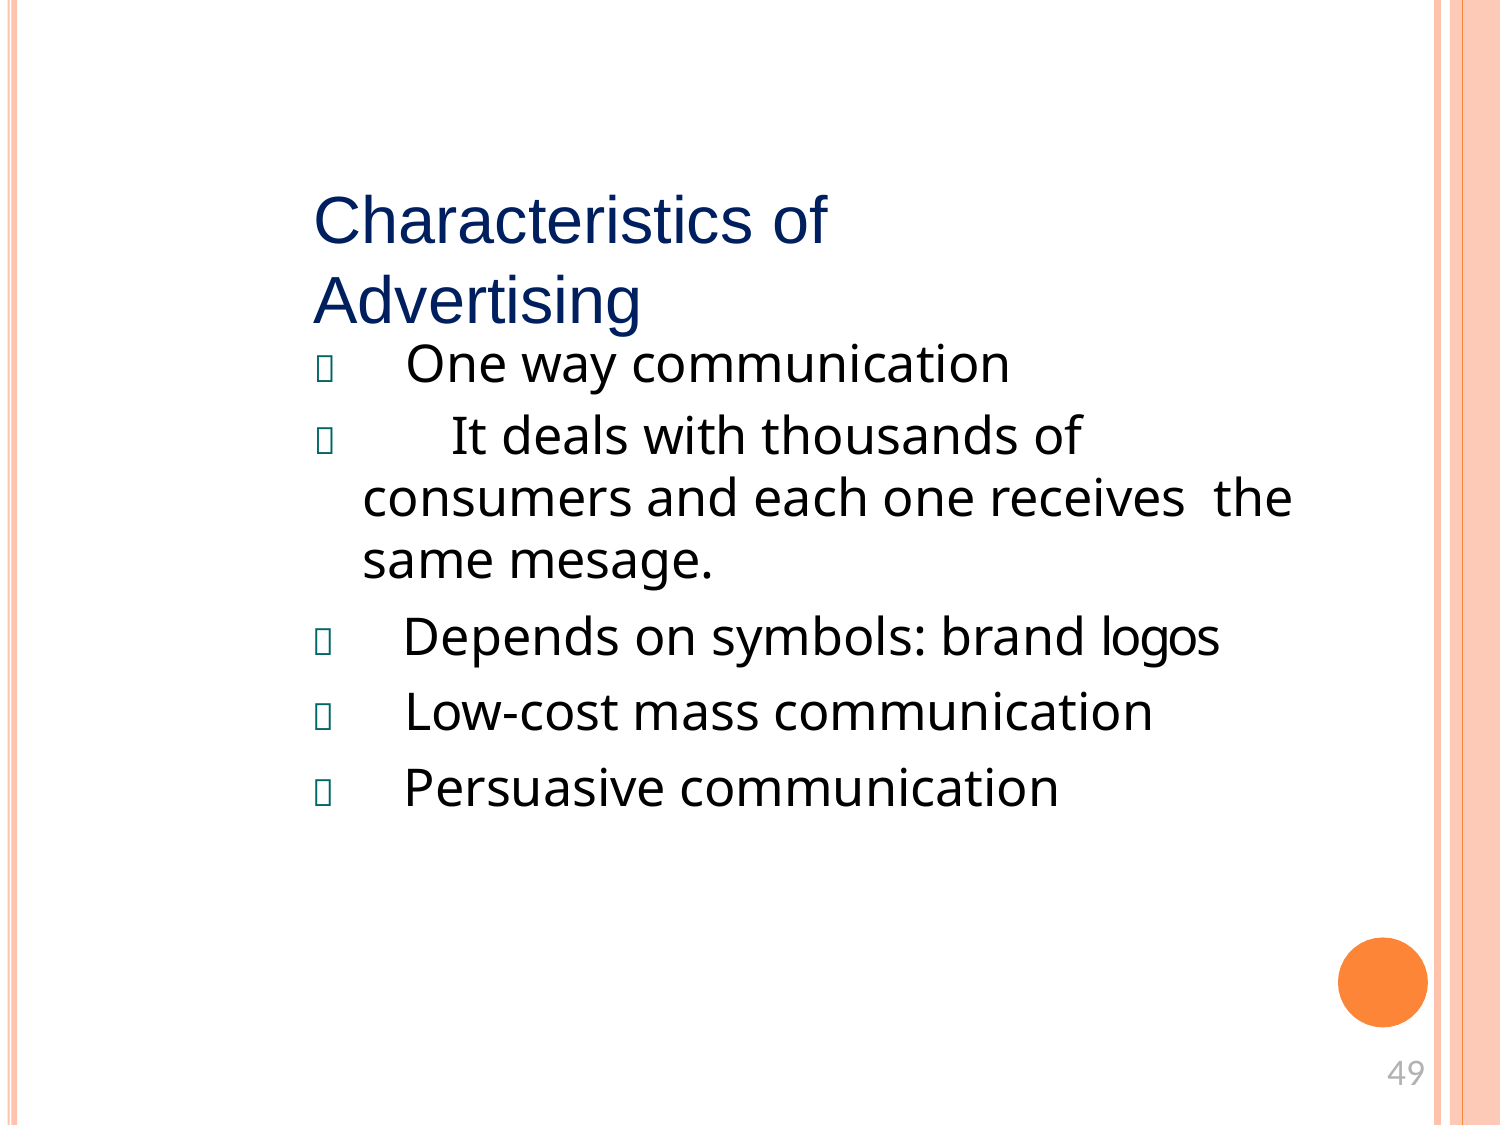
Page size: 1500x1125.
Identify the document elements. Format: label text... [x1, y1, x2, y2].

title Characteristics of Advertising [311, 174, 1146, 315]
slide_number 49 [1080, 1046, 1425, 1125]
text_box  One way communication  It deals with thousands of consumers and each one receives the same mesage.  Depends on symbols: brand logos  Low-cost mass communication  Persuasive communication [311, 315, 1325, 817]
